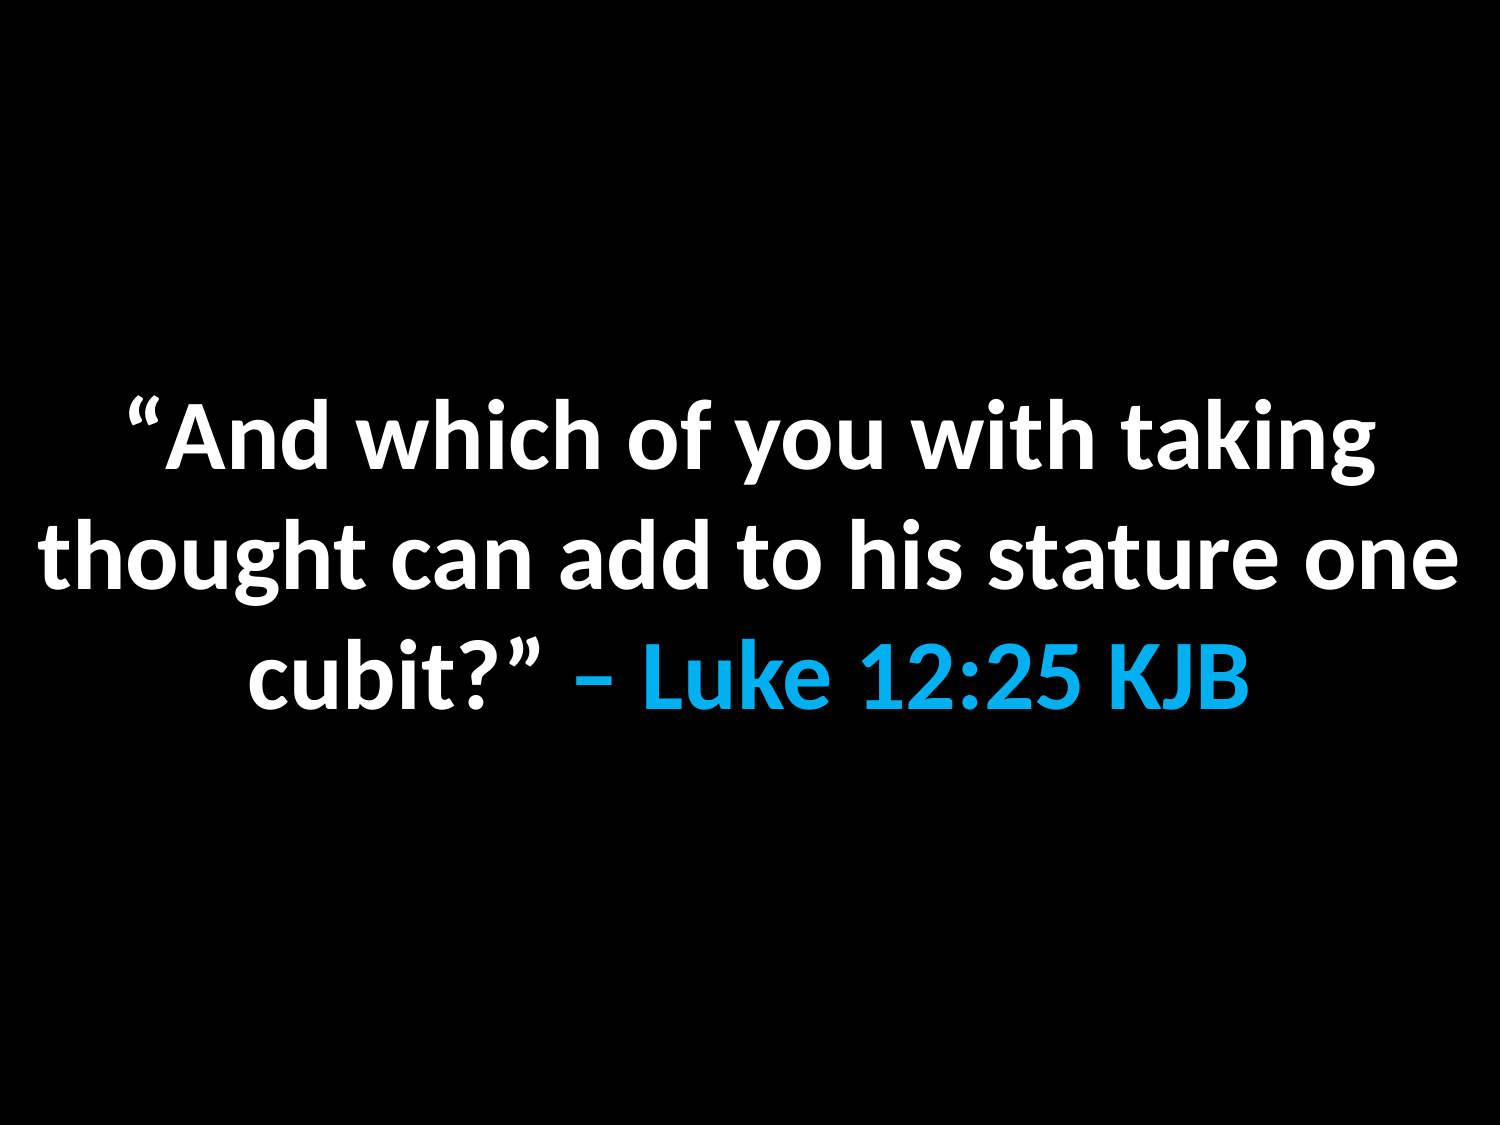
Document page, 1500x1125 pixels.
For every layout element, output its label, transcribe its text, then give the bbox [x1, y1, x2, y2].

text_box “And which of you with taking thought can add to his stature one cubit?” – Luke 12:25 KJB [0, 362, 1500, 738]
